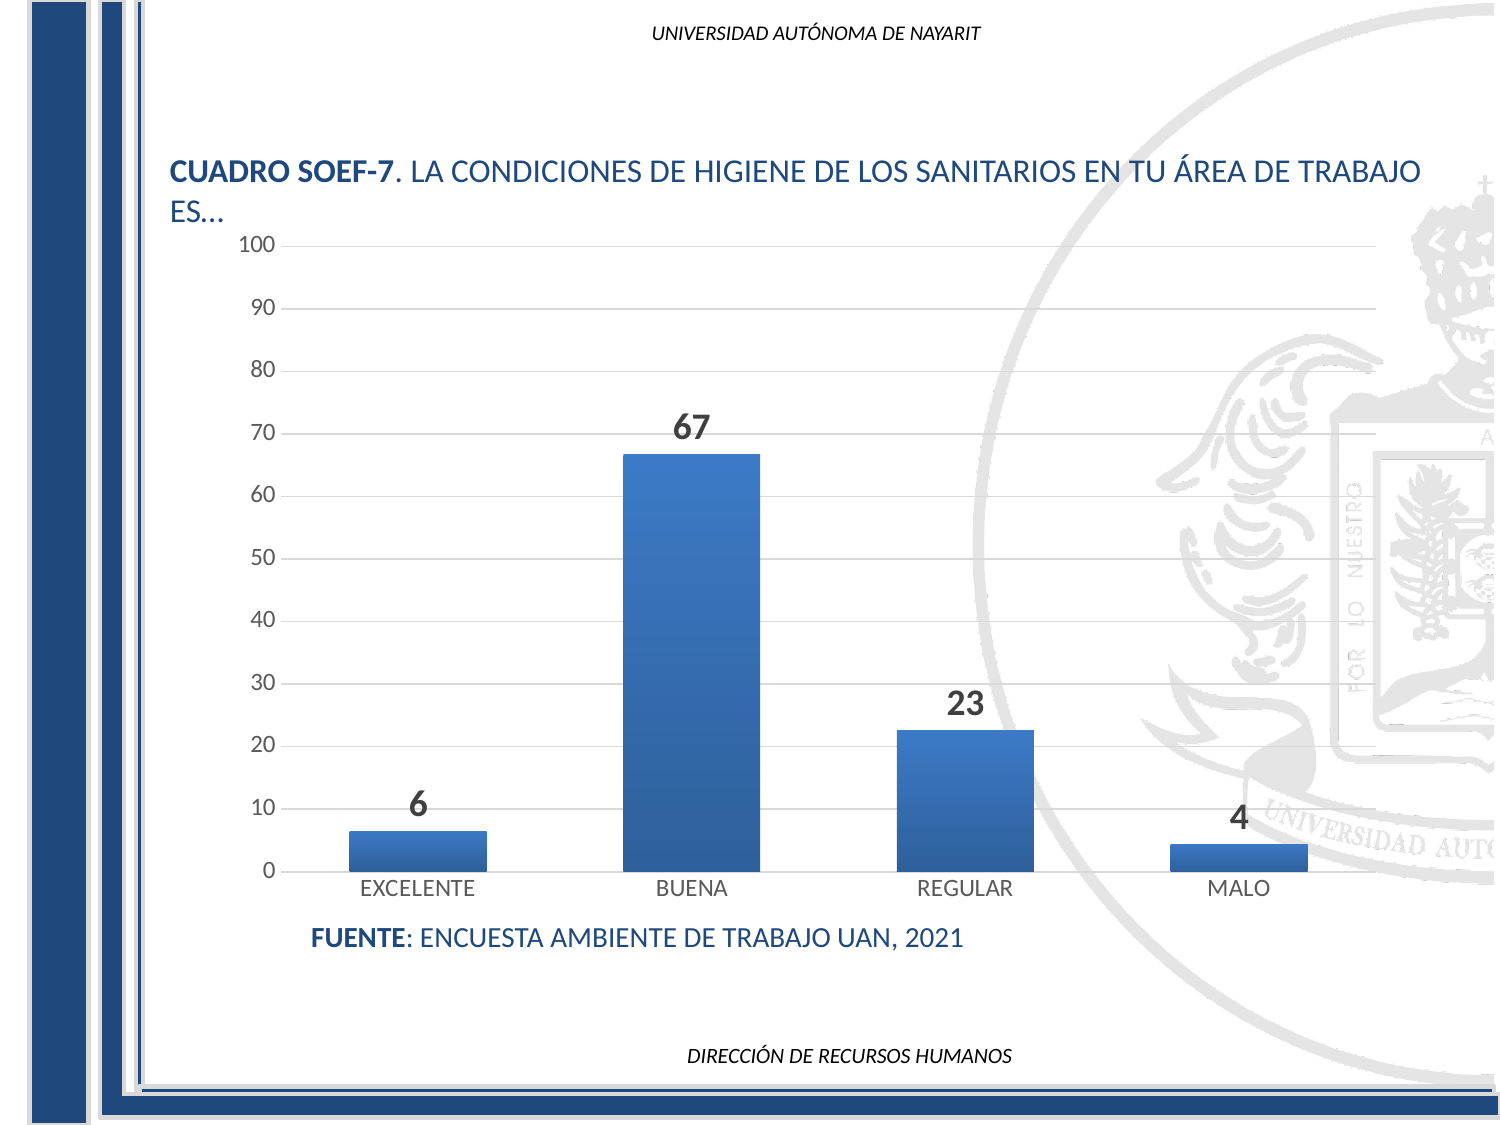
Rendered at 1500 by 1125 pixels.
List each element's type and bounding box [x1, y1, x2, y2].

chart [213, 219, 1400, 918]
text_box [29, 0, 1500, 1125]
